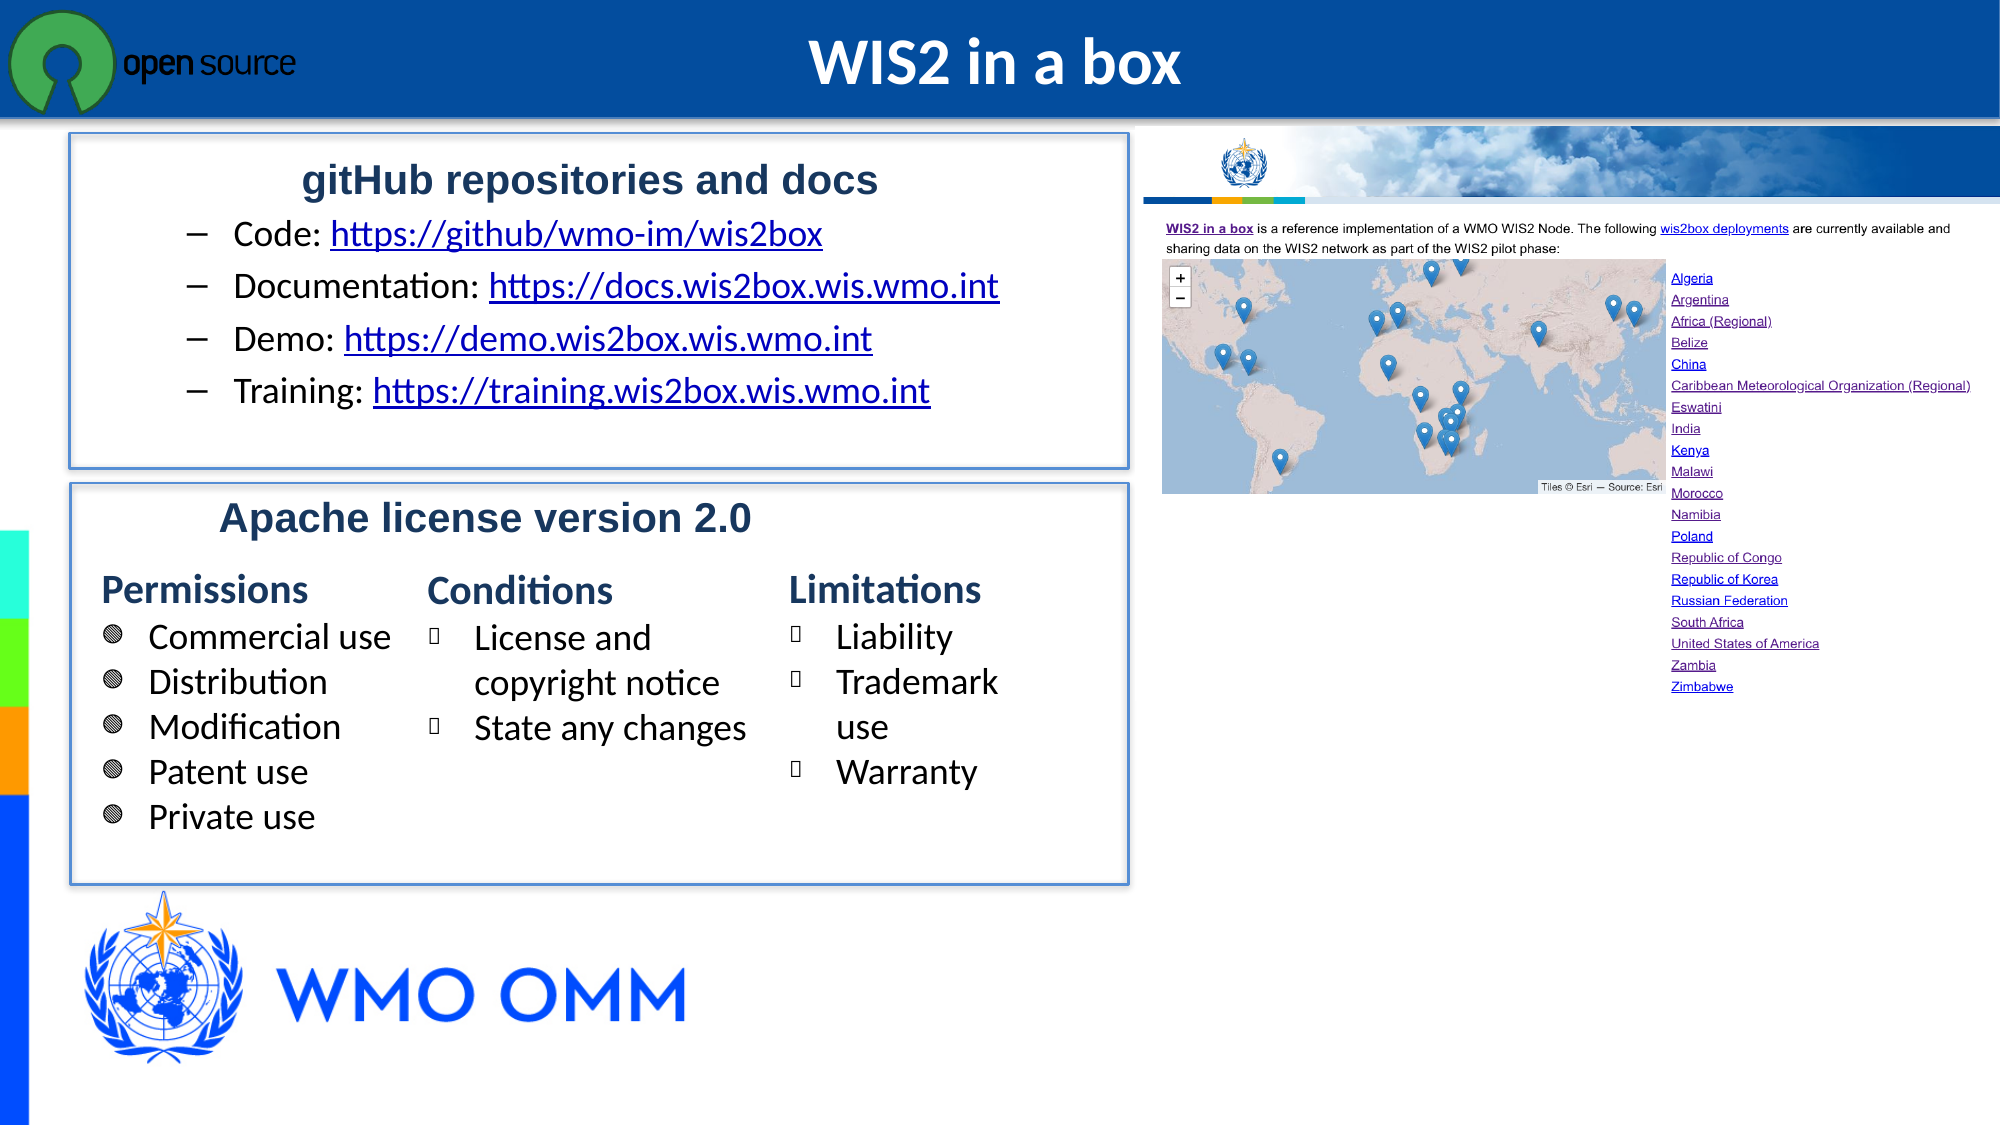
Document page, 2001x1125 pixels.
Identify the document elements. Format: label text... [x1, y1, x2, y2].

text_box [69, 132, 1129, 469]
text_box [70, 482, 1129, 885]
text_box WIS2 in a box [305, 0, 2000, 119]
picture [0, 0, 2000, 1125]
